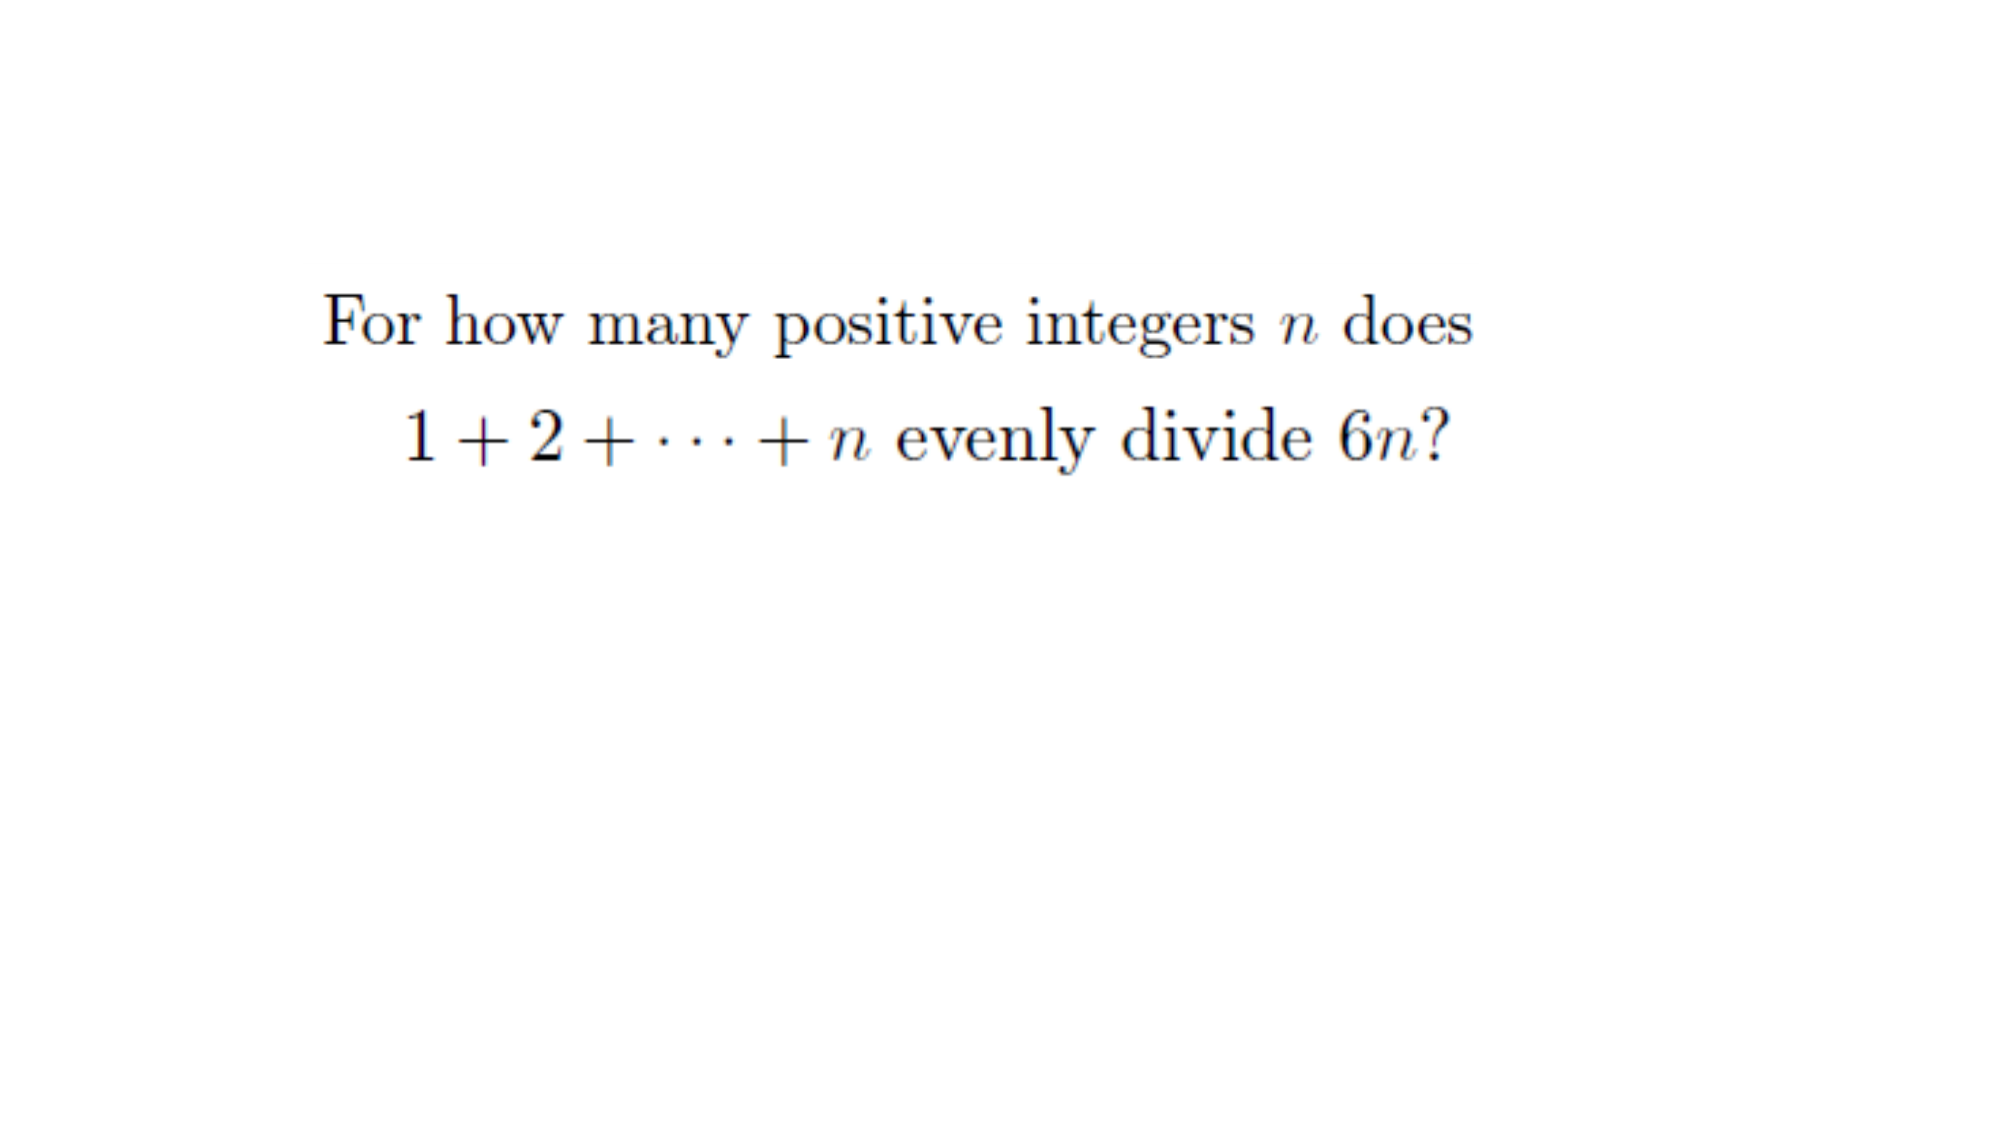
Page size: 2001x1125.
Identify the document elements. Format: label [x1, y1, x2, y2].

picture [303, 262, 1515, 494]
